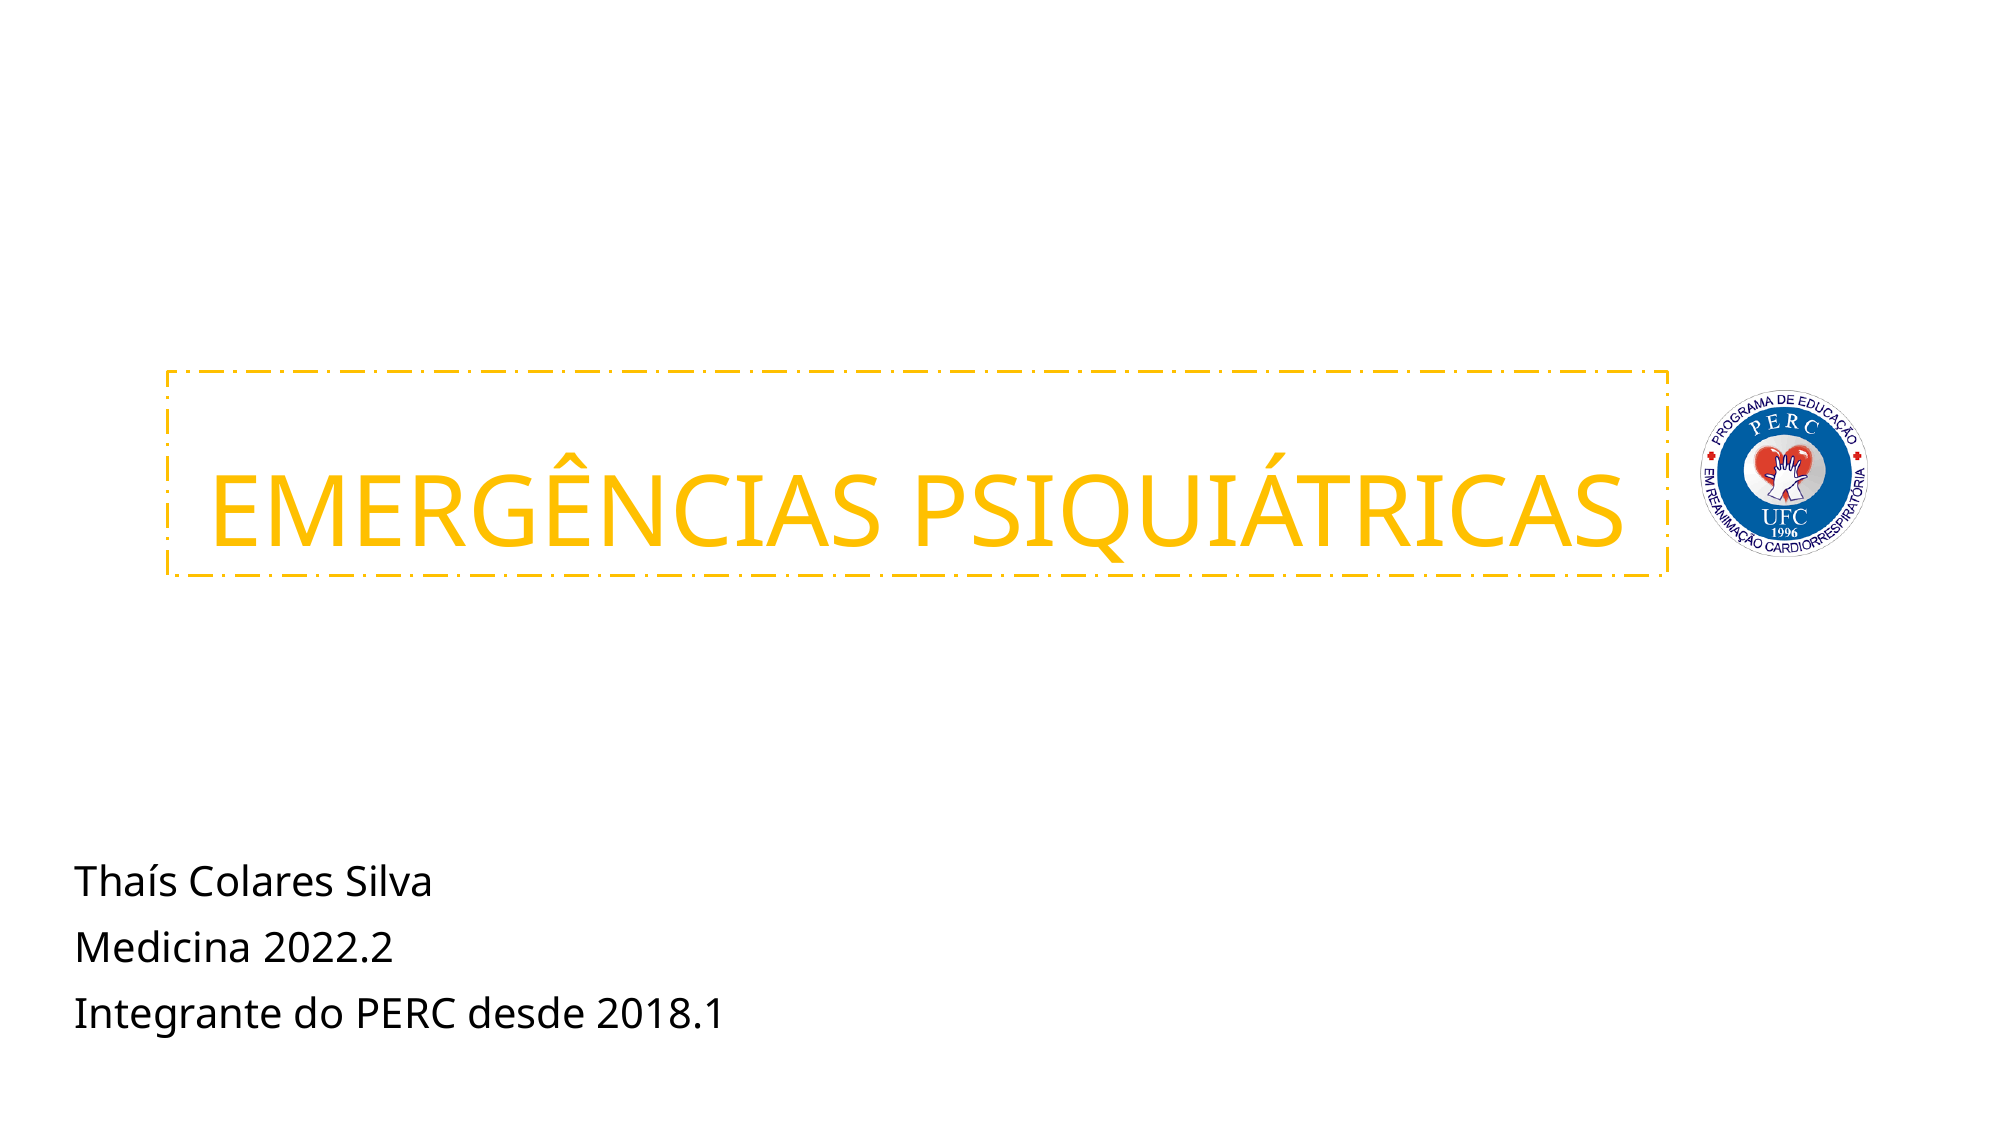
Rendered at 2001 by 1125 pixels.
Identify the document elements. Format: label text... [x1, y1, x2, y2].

picture [1700, 390, 1868, 557]
title EMERGÊNCIAS PSIQUIÁTRICAS [167, 371, 1668, 576]
subtitle Thaís Colares Silva Medicina 2022.2 Integrante do PERC desde 2018.1 [59, 853, 1560, 1125]
